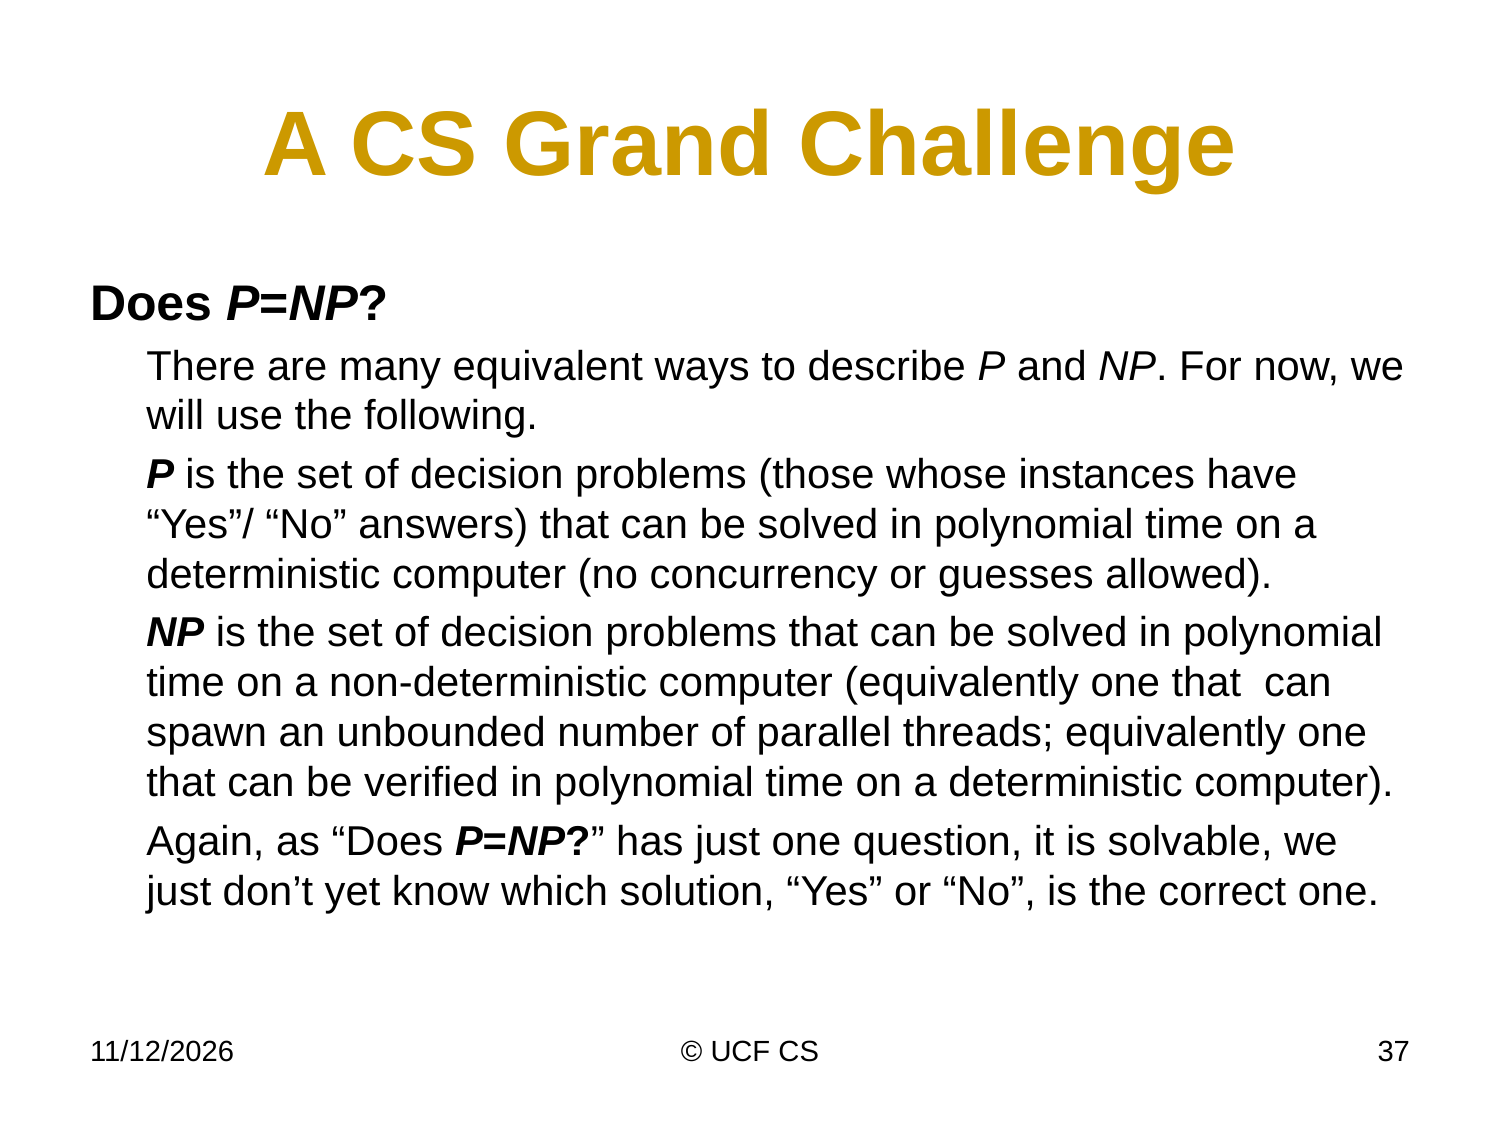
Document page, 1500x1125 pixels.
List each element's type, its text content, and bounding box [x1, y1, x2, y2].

list Does P=NP? There are many equivalent ways to describe P and NP. For now, we will use the following. P is the set of decision problems (those whose instances have “Yes”/ “No” answers) that can be solved in polynomial time on a deterministic computer (no concurrency or guesses allowed). NP is the set of decision problems that can be solved in polynomial time on a non-deterministic computer (equivalently one that can spawn an unbounded number of parallel threads; equivalently one that can be verified in polynomial time on a deterministic computer). Again, as “Does P=NP?” has just one question, it is solvable, we just don’t yet know which solution, “Yes” or “No”, is the correct one. [75, 262, 1425, 1005]
footer © UCF CS [512, 1024, 988, 1103]
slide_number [74, 1024, 426, 1103]
slide_number 37 [1074, 1024, 1426, 1103]
title A CS Grand Challenge [75, 45, 1425, 233]
